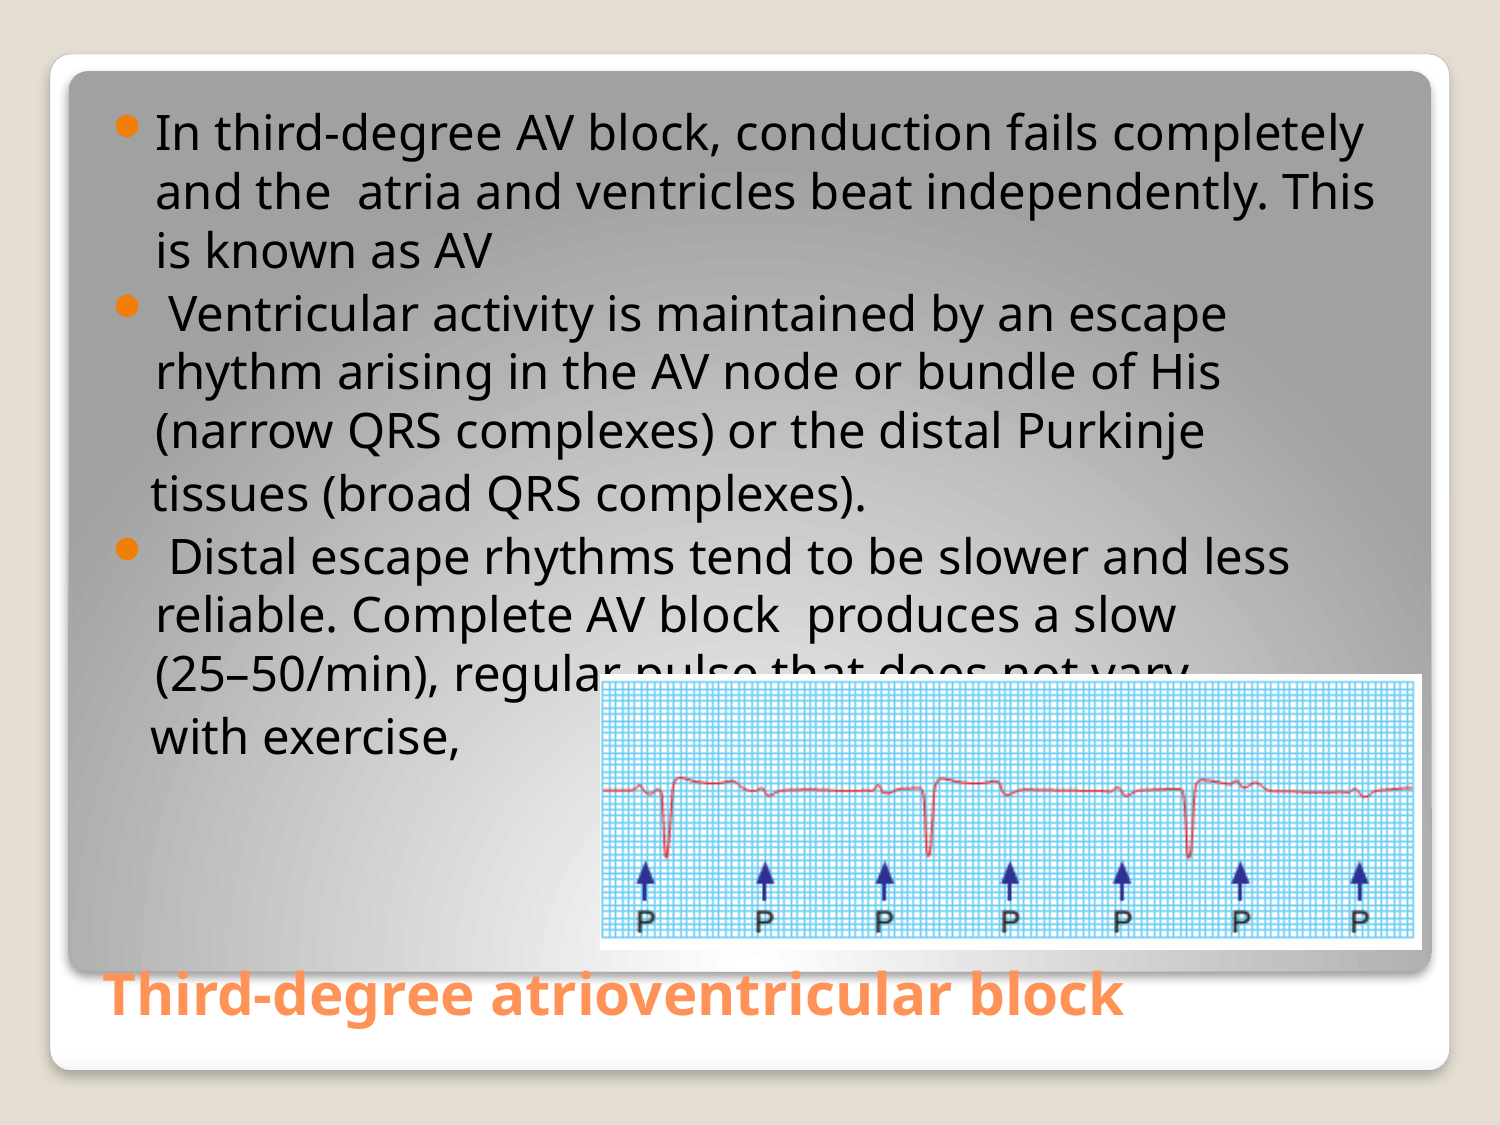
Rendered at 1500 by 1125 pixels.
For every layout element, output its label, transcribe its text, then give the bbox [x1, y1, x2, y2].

title Third-degree atrioventricular block [87, 862, 1430, 1035]
picture [599, 674, 1422, 951]
list In third-degree AV block, conduction fails completely and the atria and ventricles beat independently. This is known as AV Ventricular activity is maintained by an escape rhythm arising in the AV node or bundle of His (narrow QRS complexes) or the distal Purkinje tissues (broad QRS complexes). Distal escape rhythms tend to be slower and less reliable. Complete AV block produces a slow (25–50/min), regular pulse that does not vary with exercise, [82, 86, 1425, 774]
